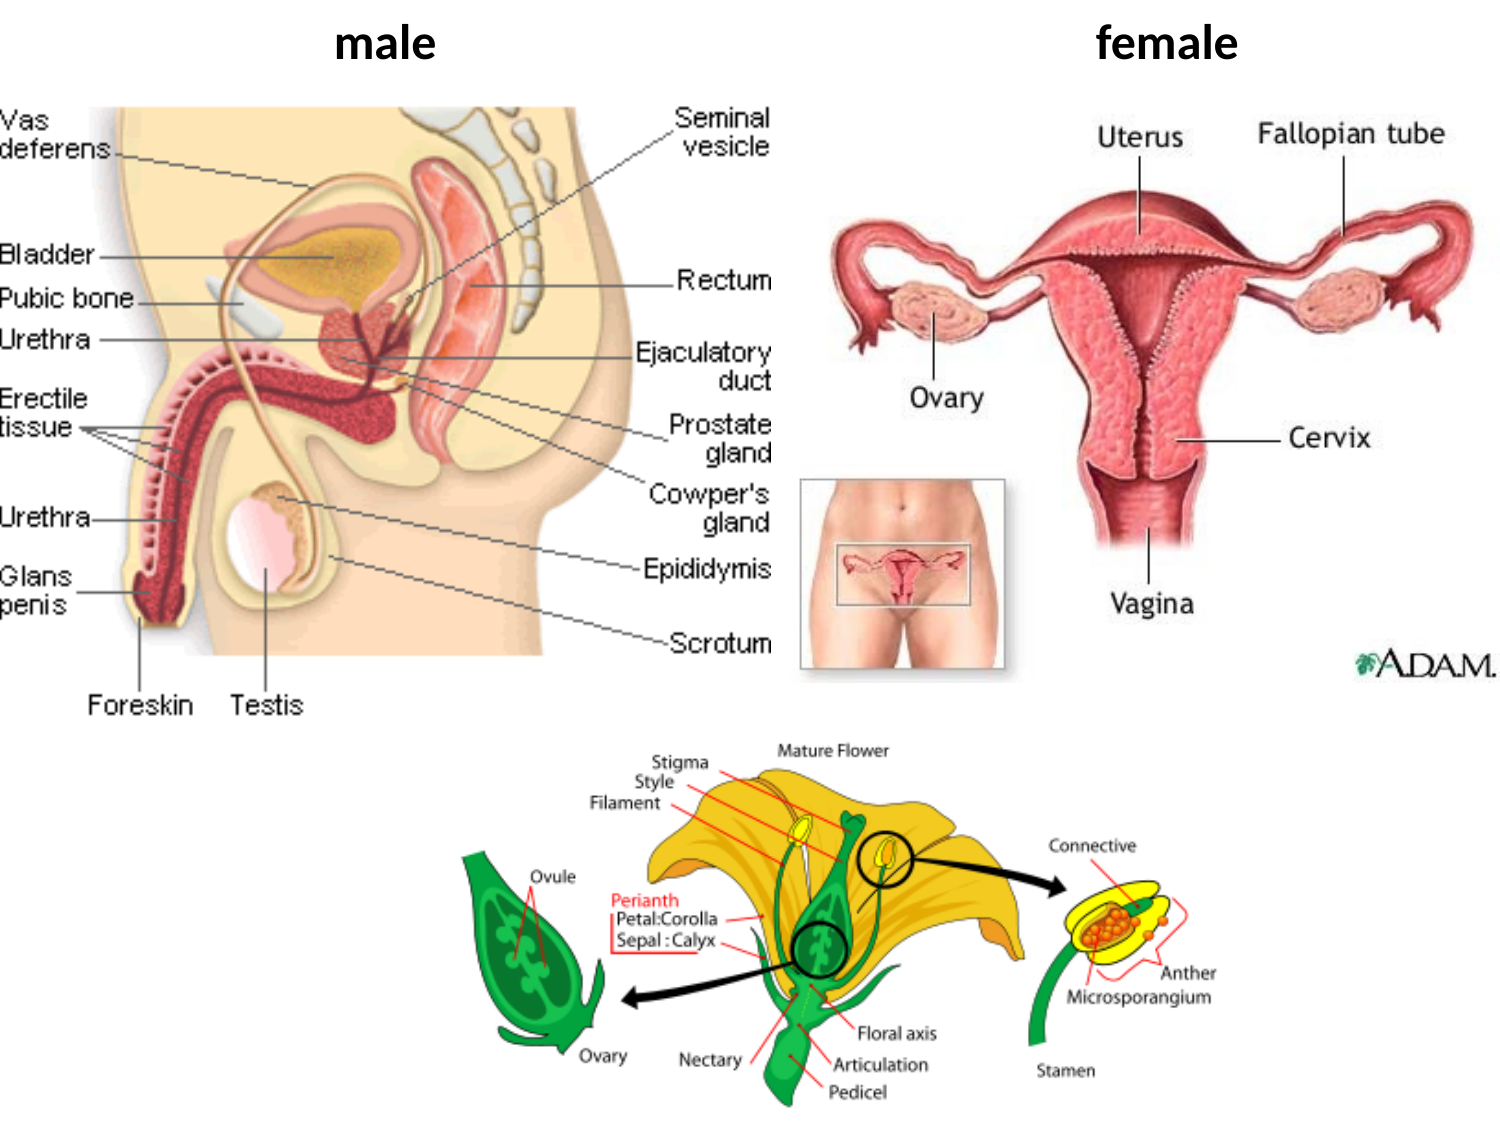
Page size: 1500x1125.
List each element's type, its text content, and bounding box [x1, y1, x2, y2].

text_box female [1081, 1, 1254, 77]
picture [0, 100, 1500, 1125]
text_box male [319, 1, 452, 77]
